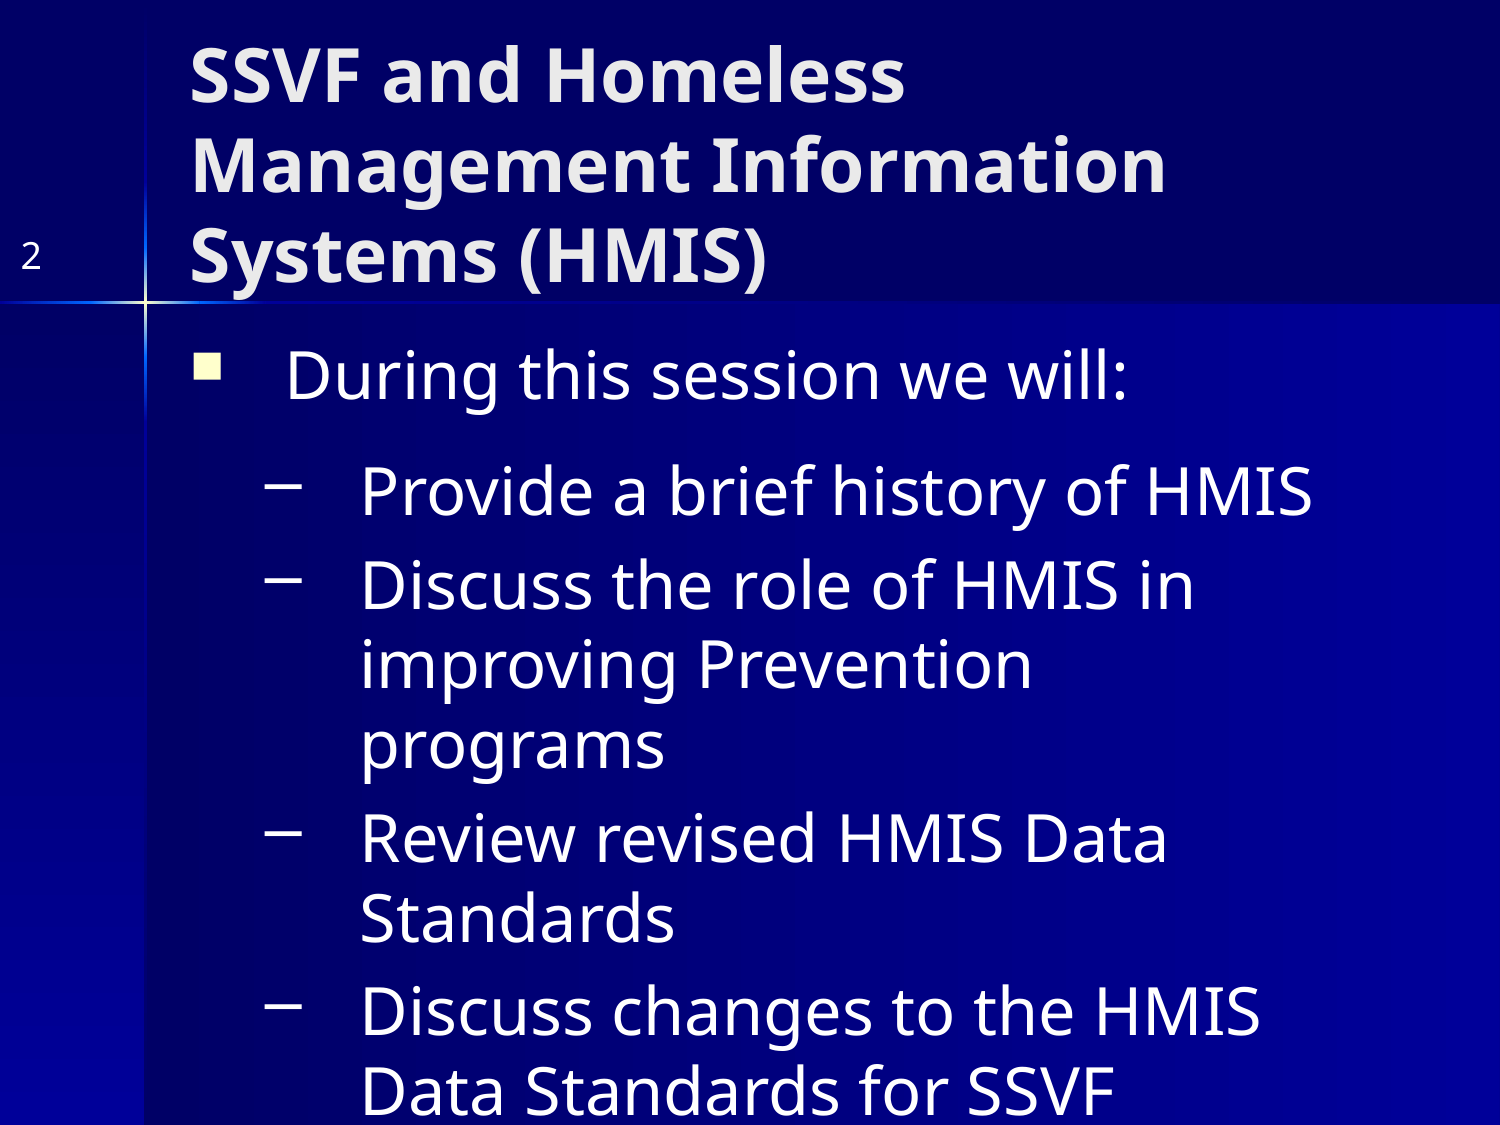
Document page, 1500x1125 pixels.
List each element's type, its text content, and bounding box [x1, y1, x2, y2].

text_box 2 [5, 224, 220, 291]
text_box [87, 291, 148, 298]
title SSVF and Homeless Management Information Systems (HMIS) [174, 50, 1413, 285]
list During this session we will: Provide a brief history of HMIS Discuss the role of HMIS in improving Prevention programs Review revised HMIS Data Standards Discuss changes to the HMIS Data Standards for SSVF [174, 324, 1363, 1000]
